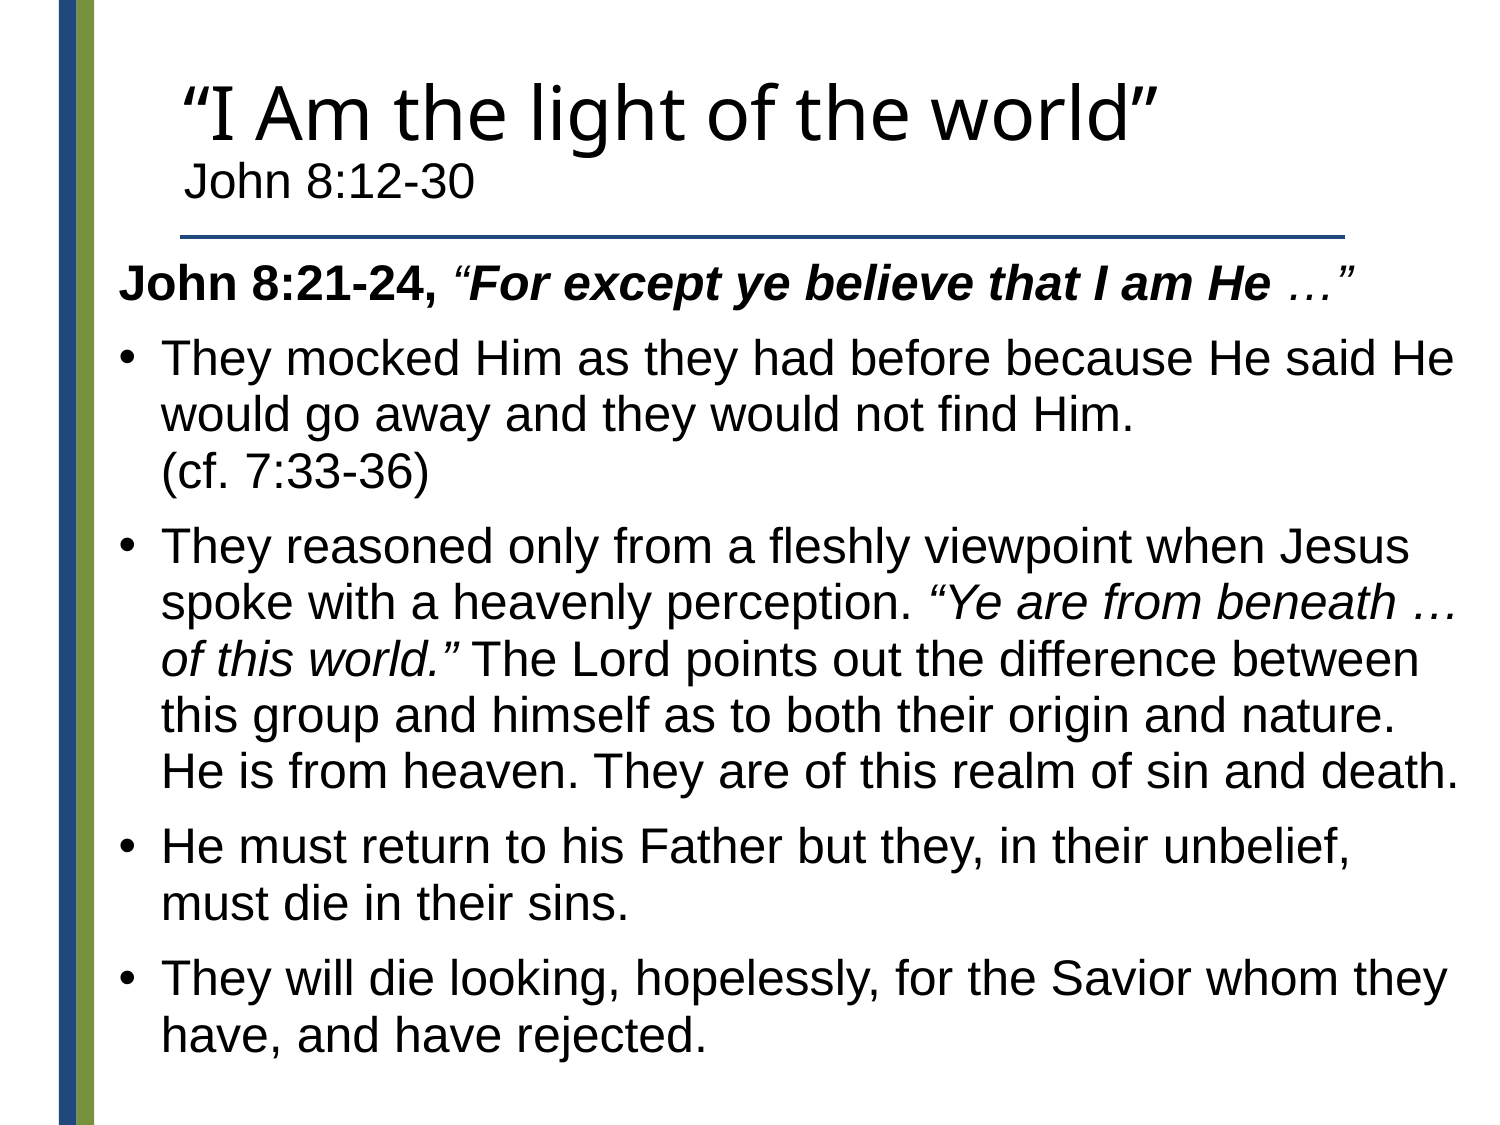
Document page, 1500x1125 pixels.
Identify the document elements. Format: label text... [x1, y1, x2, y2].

list John 8:21-24, “For except ye believe that I am He …” They mocked Him as they had before because He said He would go away and they would not find Him. (cf. 7:33-36) They reasoned only from a fleshly viewpoint when Jesus spoke with a heavenly perception. “Ye are from beneath … of this world.” The Lord points out the difference between this group and himself as to both their origin and nature. He is from heaven. They are of this realm of sin and death. He must return to his Father but they, in their unbelief, must die in their sins. They will die looking, hopelessly, for the Savior whom they have, and have rejected. [103, 247, 1488, 1071]
title “I Am the light of the world” John 8:12-30 [168, 68, 1350, 272]
